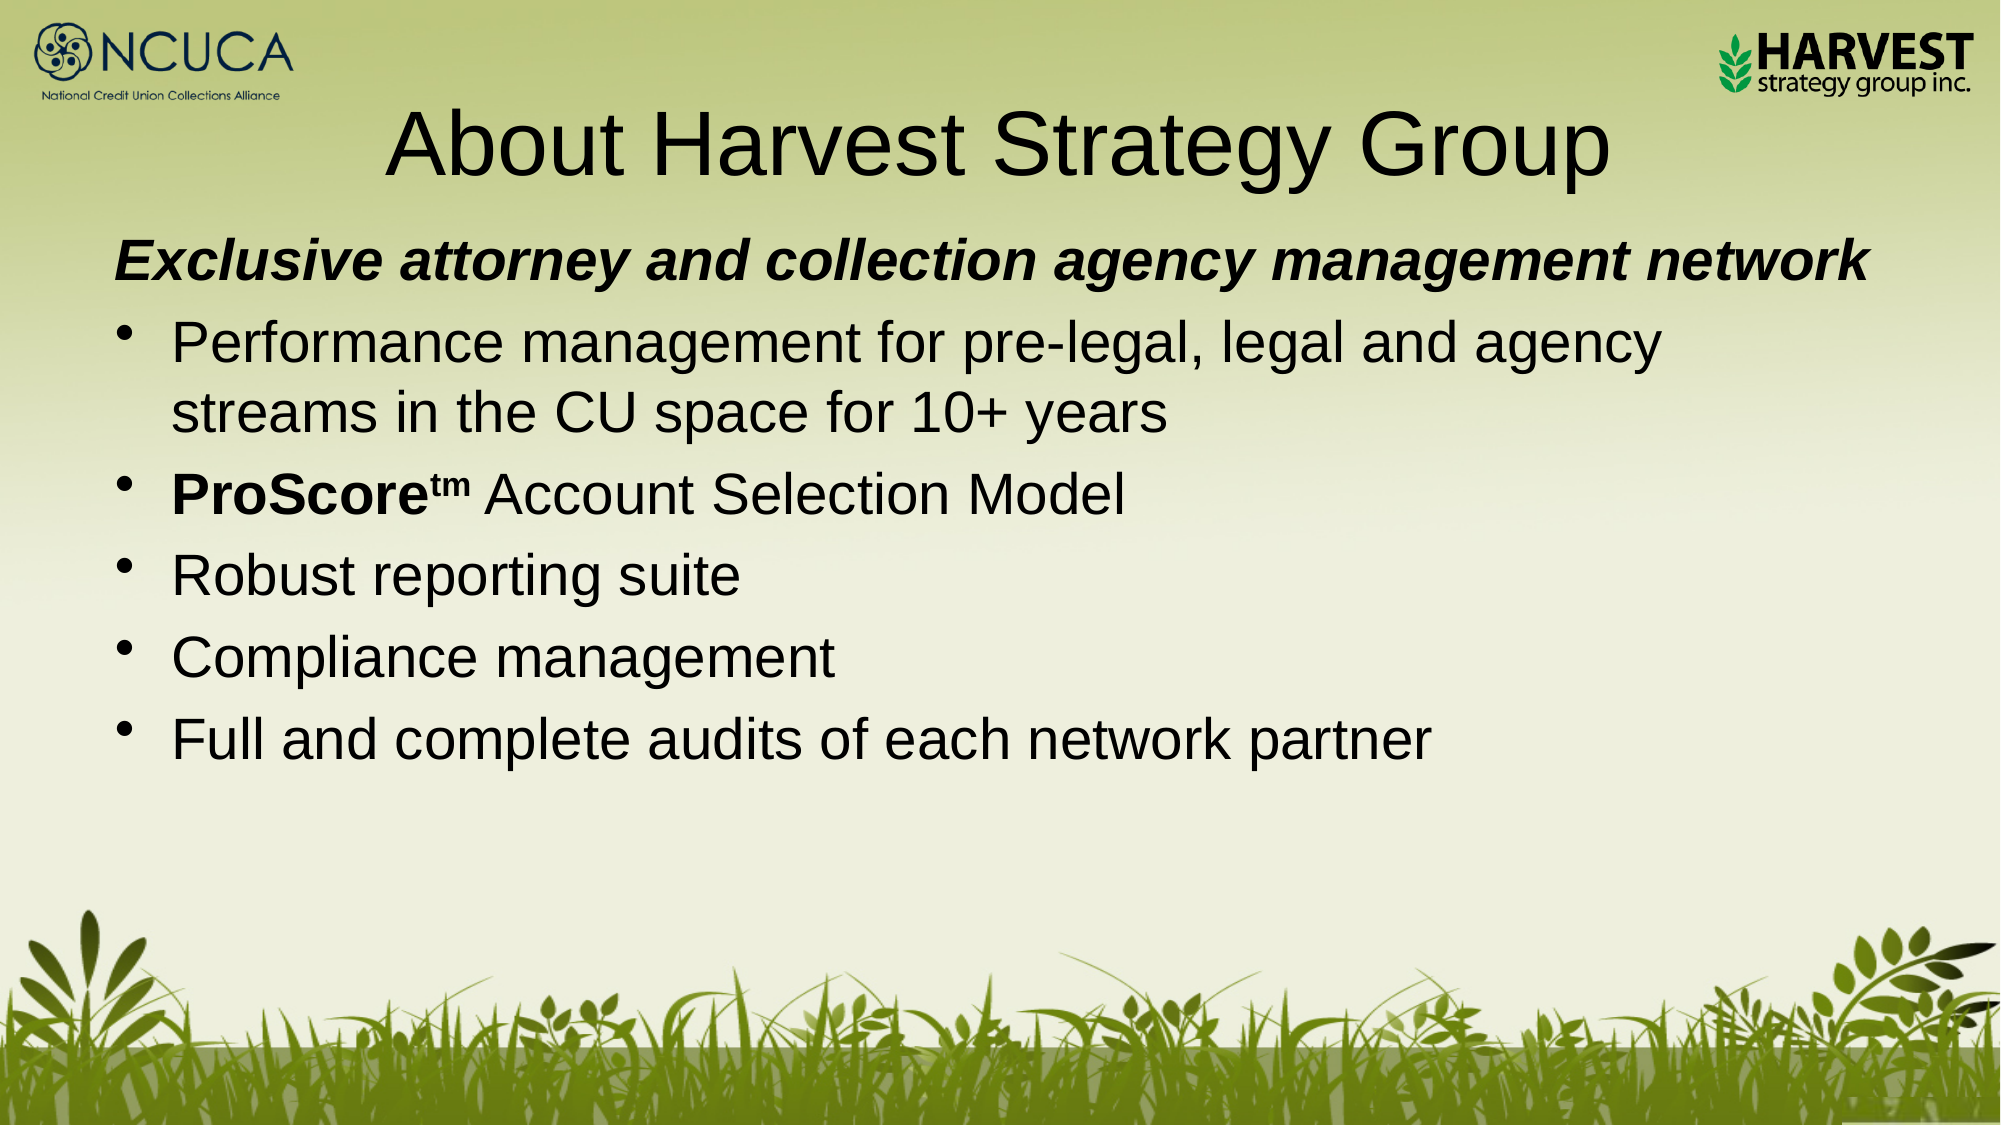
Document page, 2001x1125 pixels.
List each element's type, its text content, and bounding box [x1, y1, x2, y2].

picture [0, 0, 2001, 1125]
title About Harvest Strategy Group [99, 45, 1900, 215]
list Exclusive attorney and collection agency management network Performance management for pre-legal, legal and agency streams in the CU space for 10+ years ProScoretm Account Selection Model Robust reporting suite Compliance management Full and complete audits of each network partner [99, 215, 1900, 958]
